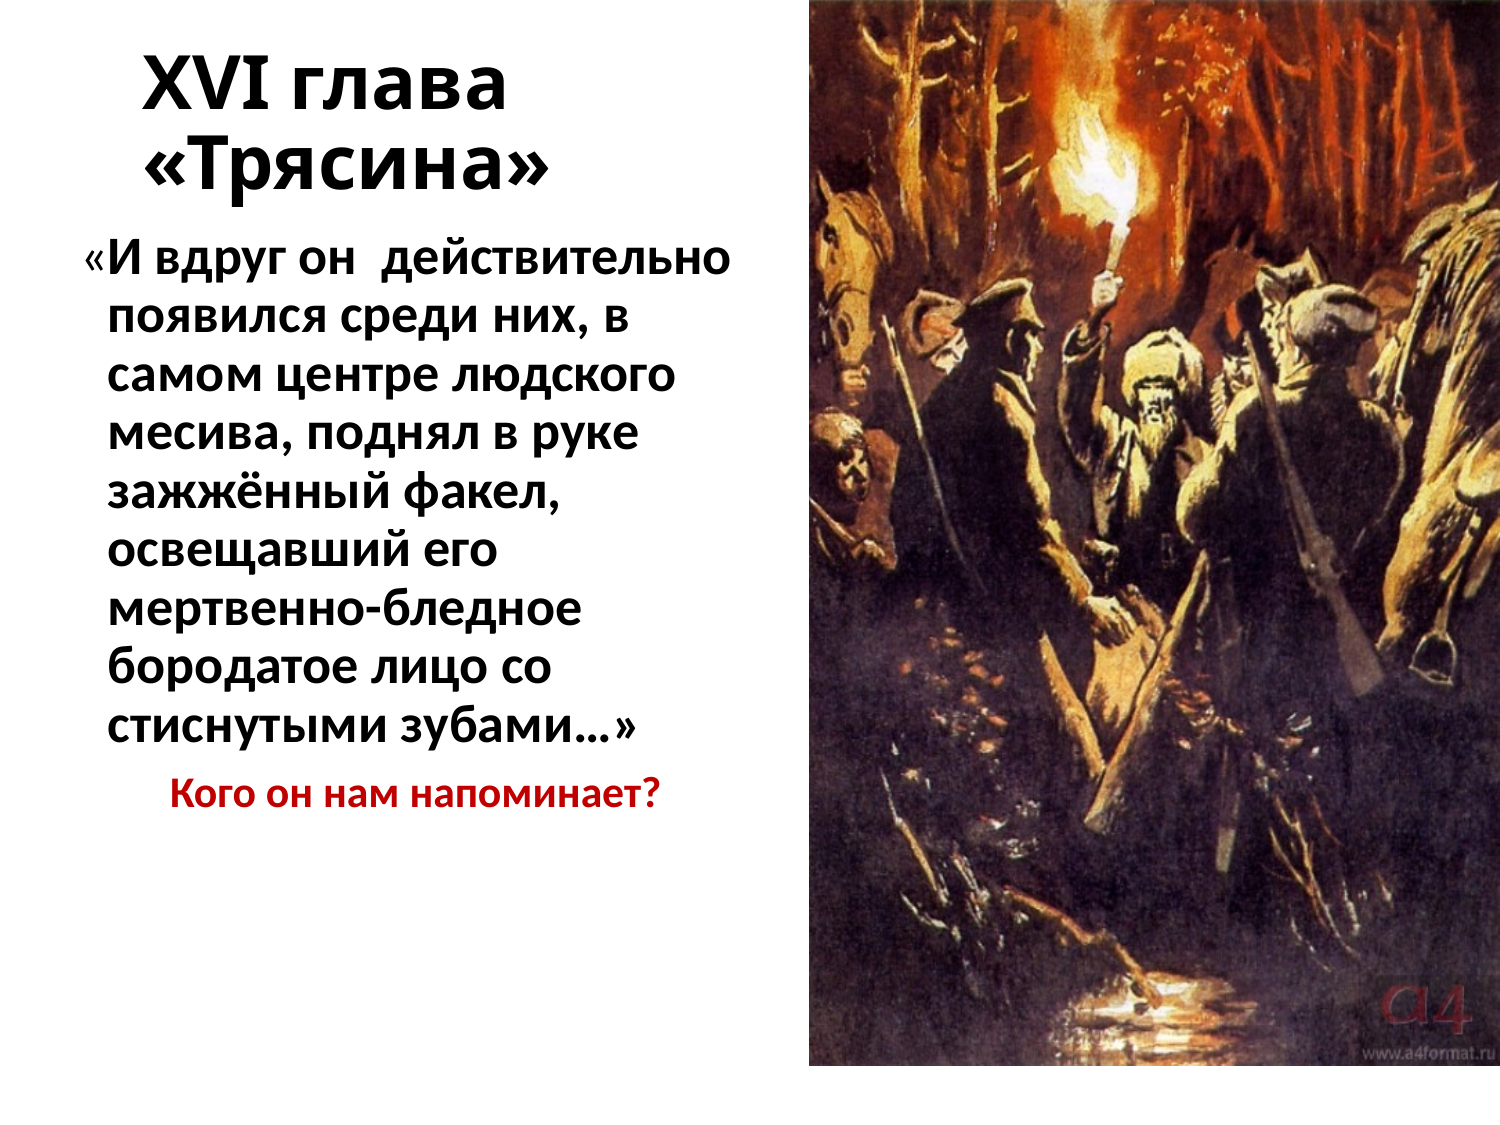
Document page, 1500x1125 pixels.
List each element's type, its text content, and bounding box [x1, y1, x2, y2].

list «И вдруг он действительно появился среди них, в самом центре людского месива, поднял в руке зажжённый факел, освещавший его мертвенно-бледное бородатое лицо со стиснутыми зубами…» Кого он нам напоминает? [64, 219, 798, 1070]
picture [808, 0, 1500, 1066]
title XVI глава «Трясина» [88, 0, 715, 219]
